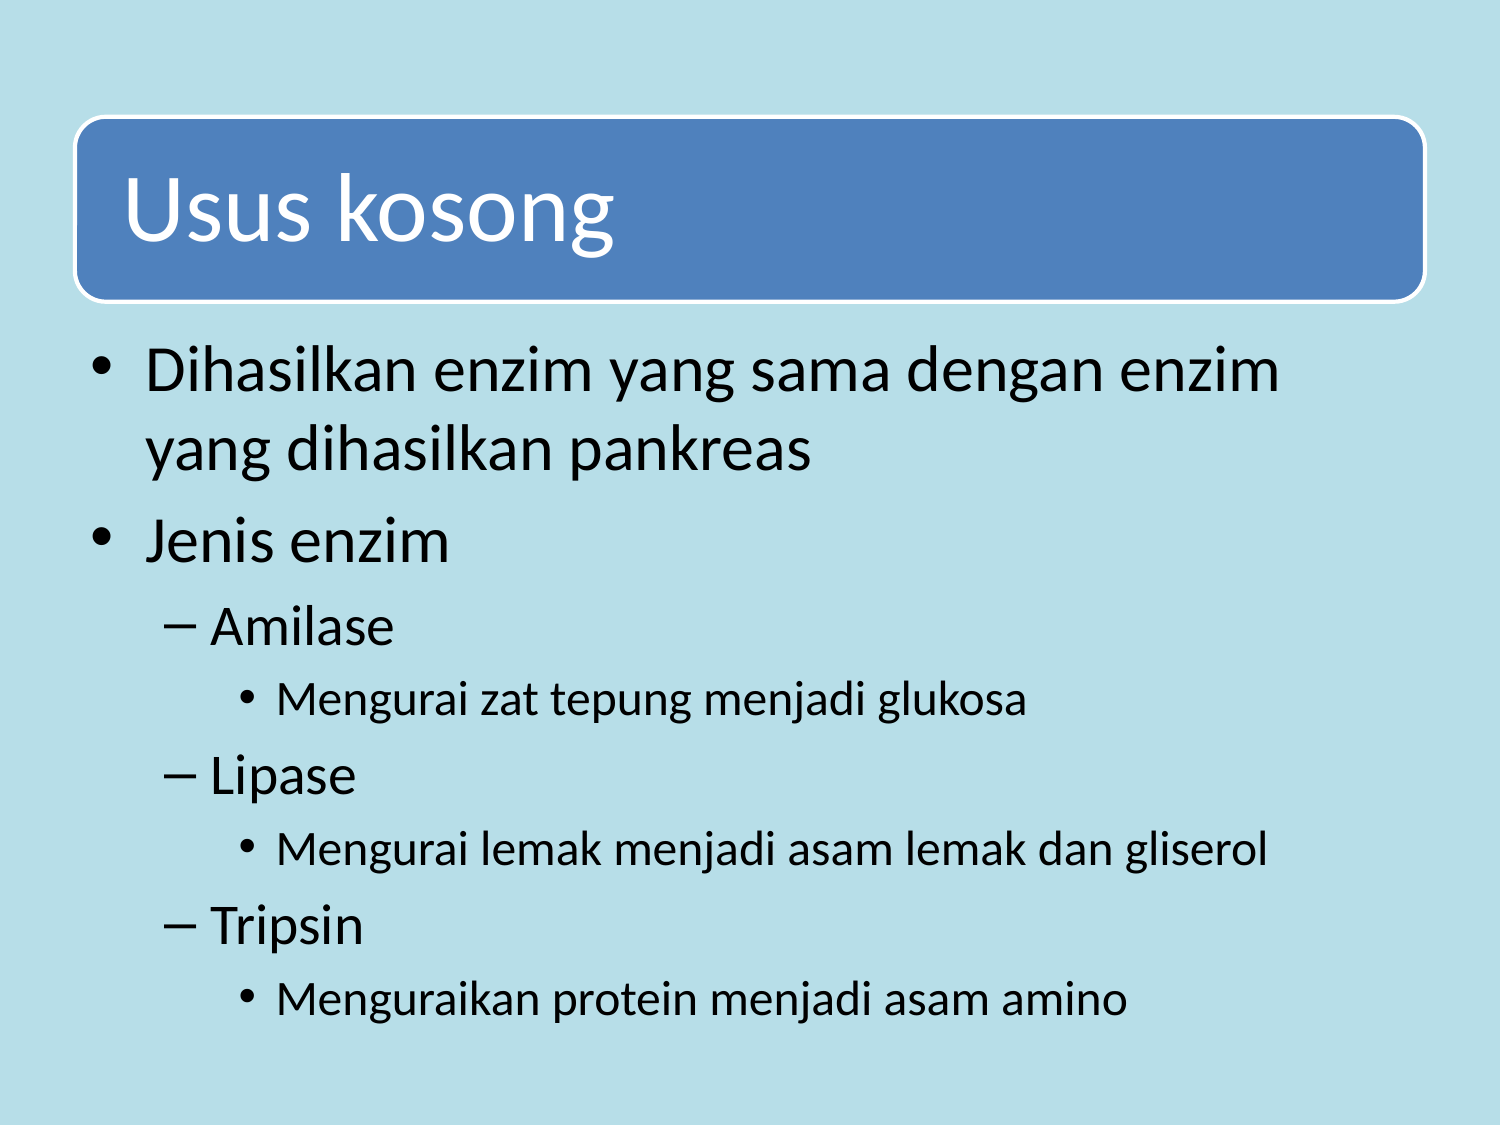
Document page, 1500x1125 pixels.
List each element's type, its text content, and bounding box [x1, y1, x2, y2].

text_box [74, 115, 1426, 304]
list Dihasilkan enzim yang sama dengan enzim yang dihasilkan pankreas Jenis enzim Amilase Mengurai zat tepung menjadi glukosa Lipase Mengurai lemak menjadi asam lemak dan gliserol Tripsin Menguraikan protein menjadi asam amino [75, 317, 1425, 1038]
